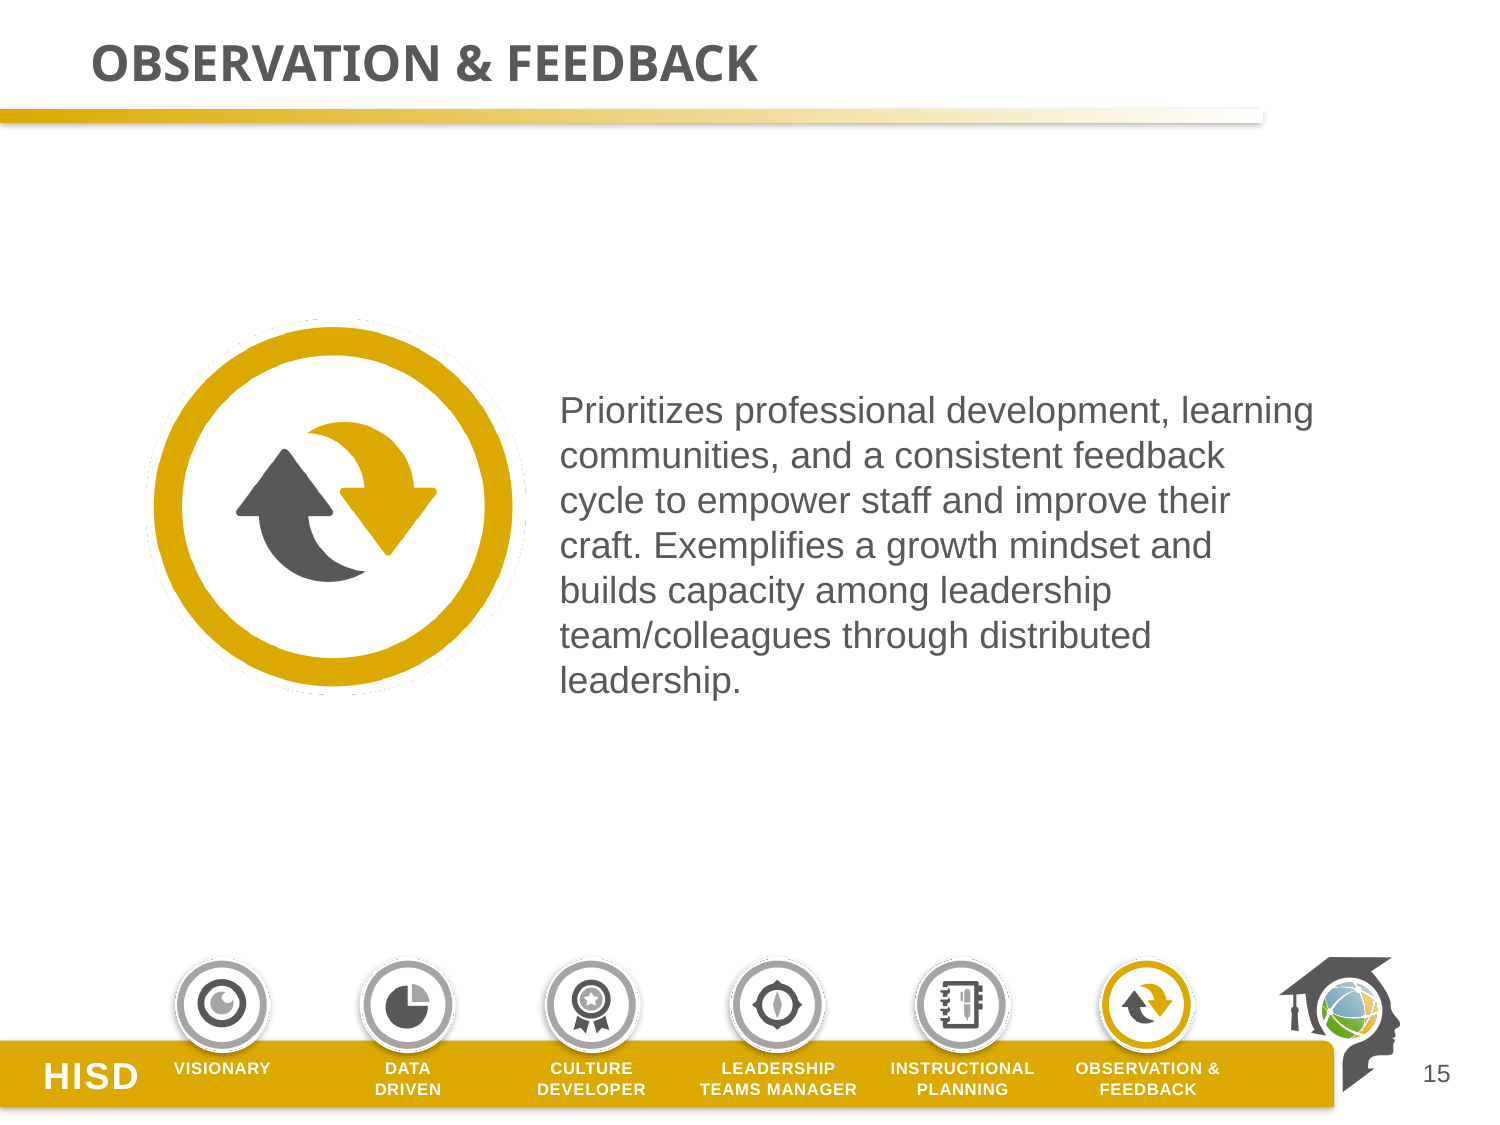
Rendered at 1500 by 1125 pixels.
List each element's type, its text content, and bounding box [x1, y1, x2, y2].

picture [913, 958, 1010, 1052]
picture [1279, 957, 1400, 1042]
picture [360, 958, 456, 1052]
slide_number 15 [1288, 1042, 1466, 1103]
picture [174, 958, 271, 1052]
title Observation & Feedback [75, 23, 1425, 110]
picture [544, 958, 641, 1052]
list Prioritizes professional development, learning communities, and a consistent feedback cycle to empower staff and improve their craft. Exemplifies a growth mindset and builds capacity among leadership team/colleagues through distributed leadership. [544, 378, 1332, 742]
picture [142, 318, 530, 695]
picture [729, 958, 826, 1052]
picture [1098, 958, 1195, 1052]
